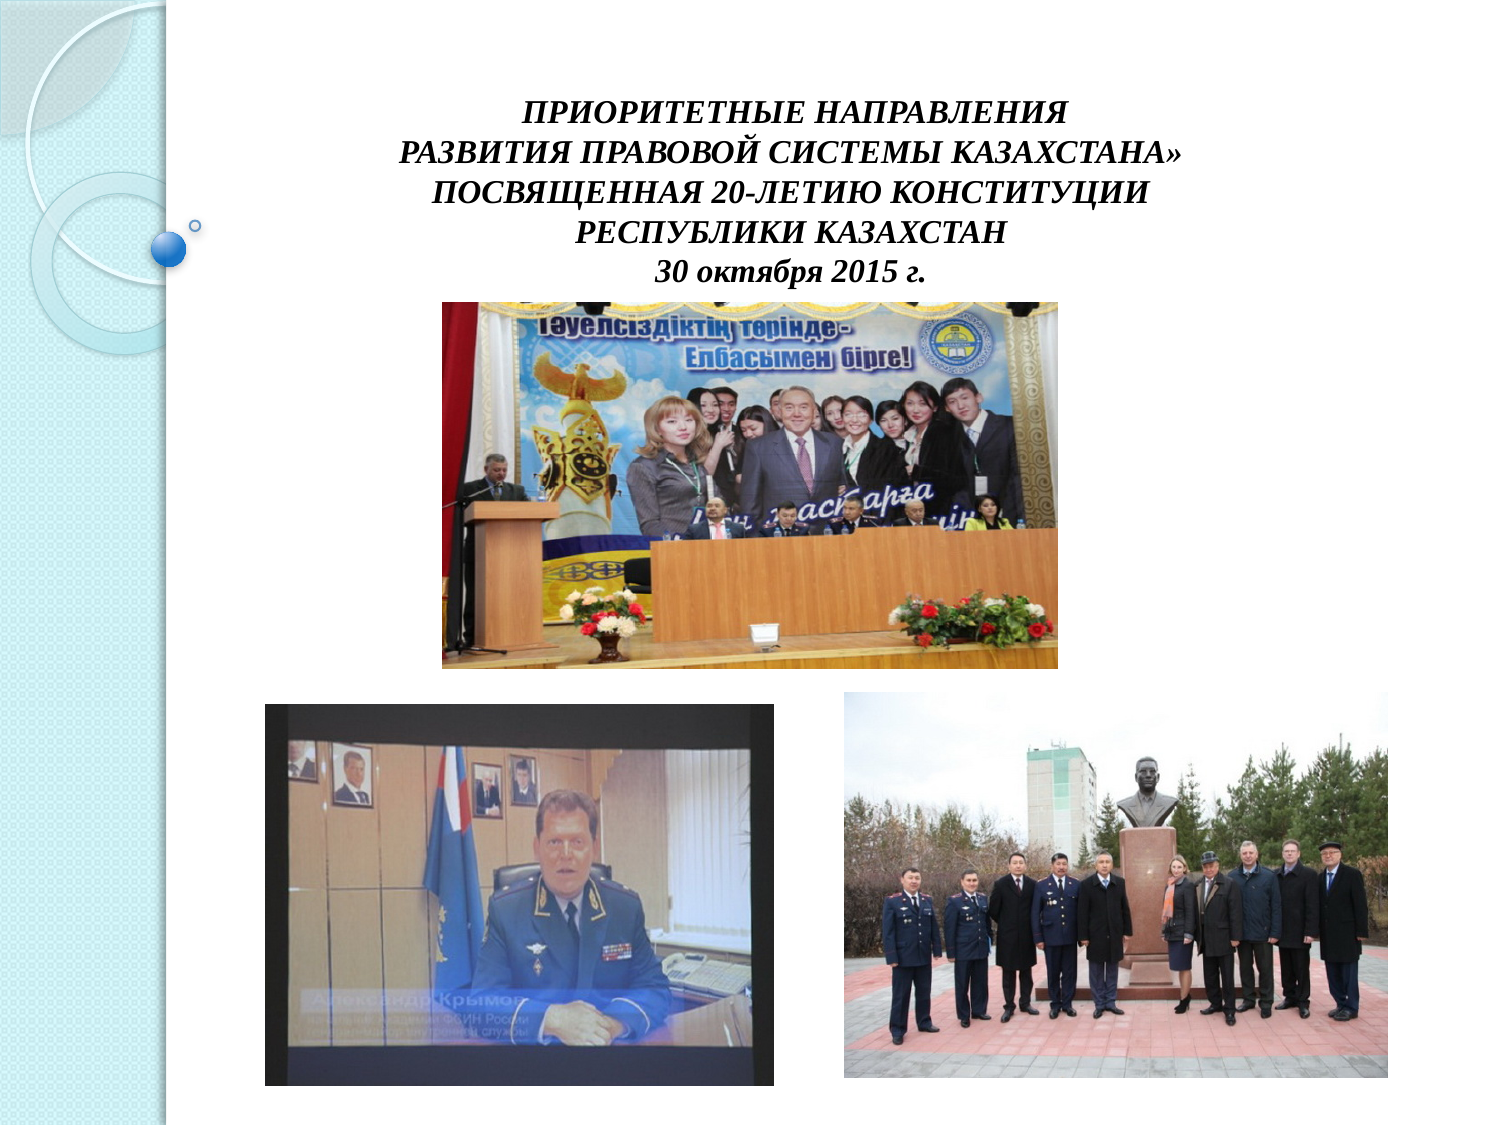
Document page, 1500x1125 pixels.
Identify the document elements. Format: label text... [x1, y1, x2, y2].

picture [265, 703, 774, 1087]
text_box МЕЖДУНАРОДНАЯ НАУЧНО-ПРАКТИЧЕСКАЯ КОНФЕРЕНЦИЯ «ПРИОРИТЕТНЫЕ НАПРАВЛЕНИЯ РАЗВИТИЯ ПРАВОВОЙ СИСТЕМЫ КАЗАХСТАНА» ПОСВЯЩЕННАЯ 20-ЛЕТИЮ КОНСТИТУЦИИ РЕСПУБЛИКИ КАЗАХСТАН 30 октября 2015 г. [147, 42, 1435, 297]
picture [844, 692, 1389, 1078]
picture [442, 302, 1058, 670]
